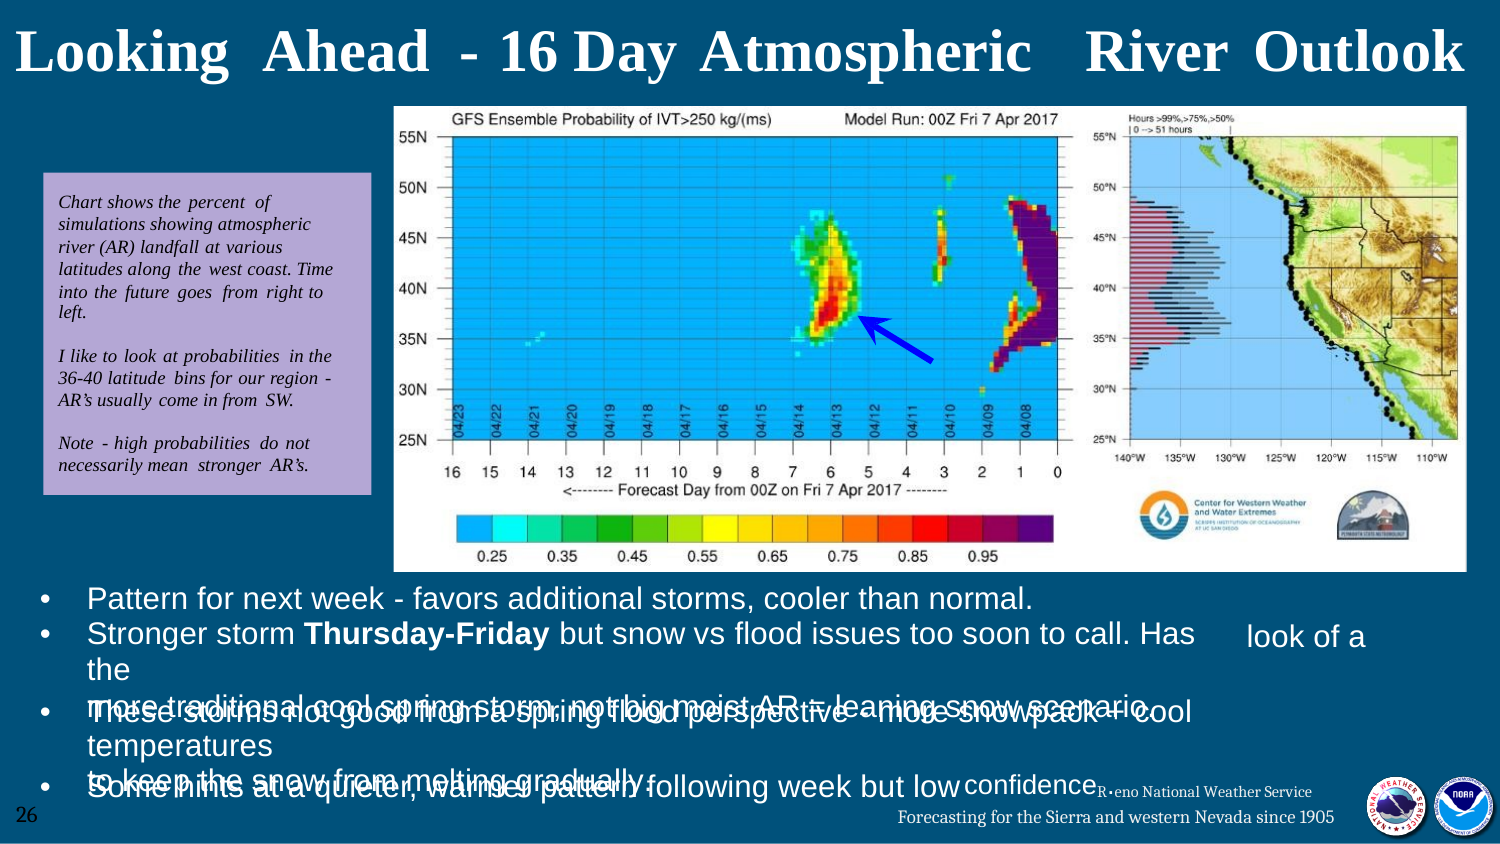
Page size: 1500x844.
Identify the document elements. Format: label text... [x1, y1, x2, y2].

text_box Pattern for next week - favors additional storms, cooler than normal. Stronger storm Thursday-Friday but snow vs flood issues too soon to call. Has the more traditional cool spring storm, not big moist AR = leaning snow scenario. [84, 581, 1246, 693]
text_box [393, 106, 1467, 572]
text_box Atmospheric [697, 20, 1083, 85]
text_box - [457, 20, 495, 85]
text_box Looking [12, 20, 259, 85]
text_box • • [37, 581, 58, 655]
text_box River [1083, 20, 1250, 85]
text_box These storms not good from a spring flood perspective - more snowpack + cool temperatures to keep the snow from melting gradually. [84, 694, 1384, 768]
text_box confidenceR.eno National Weather Service [962, 769, 1367, 806]
text_box Chart shows the percent of simulations showing atmospheric river (AR) landfall at various latitudes along the west coast. Time into the future goes from right to left. I like to look at probabilities in the 36-40 latitude bins for our region - AR’s usually come in from SW. Note - high probabilities do not necessarily mean stronger AR’s. [43, 172, 372, 495]
text_box Outlook [1251, 20, 1492, 85]
text_box look of a [1244, 619, 1372, 655]
text_box Some hints at a quieter, warmer pattern following week but low [84, 769, 962, 805]
text_box Forecasting for the Sierra and western Nevada since 1905 [895, 805, 1365, 829]
text_box 16 [496, 20, 571, 85]
text_box [0, 0, 1500, 844]
text_box • [37, 694, 58, 730]
text_box Day [571, 20, 696, 85]
text_box [857, 315, 934, 365]
text_box Ahead [260, 20, 457, 85]
text_box [1365, 775, 1500, 842]
text_box • 26 [14, 769, 58, 829]
